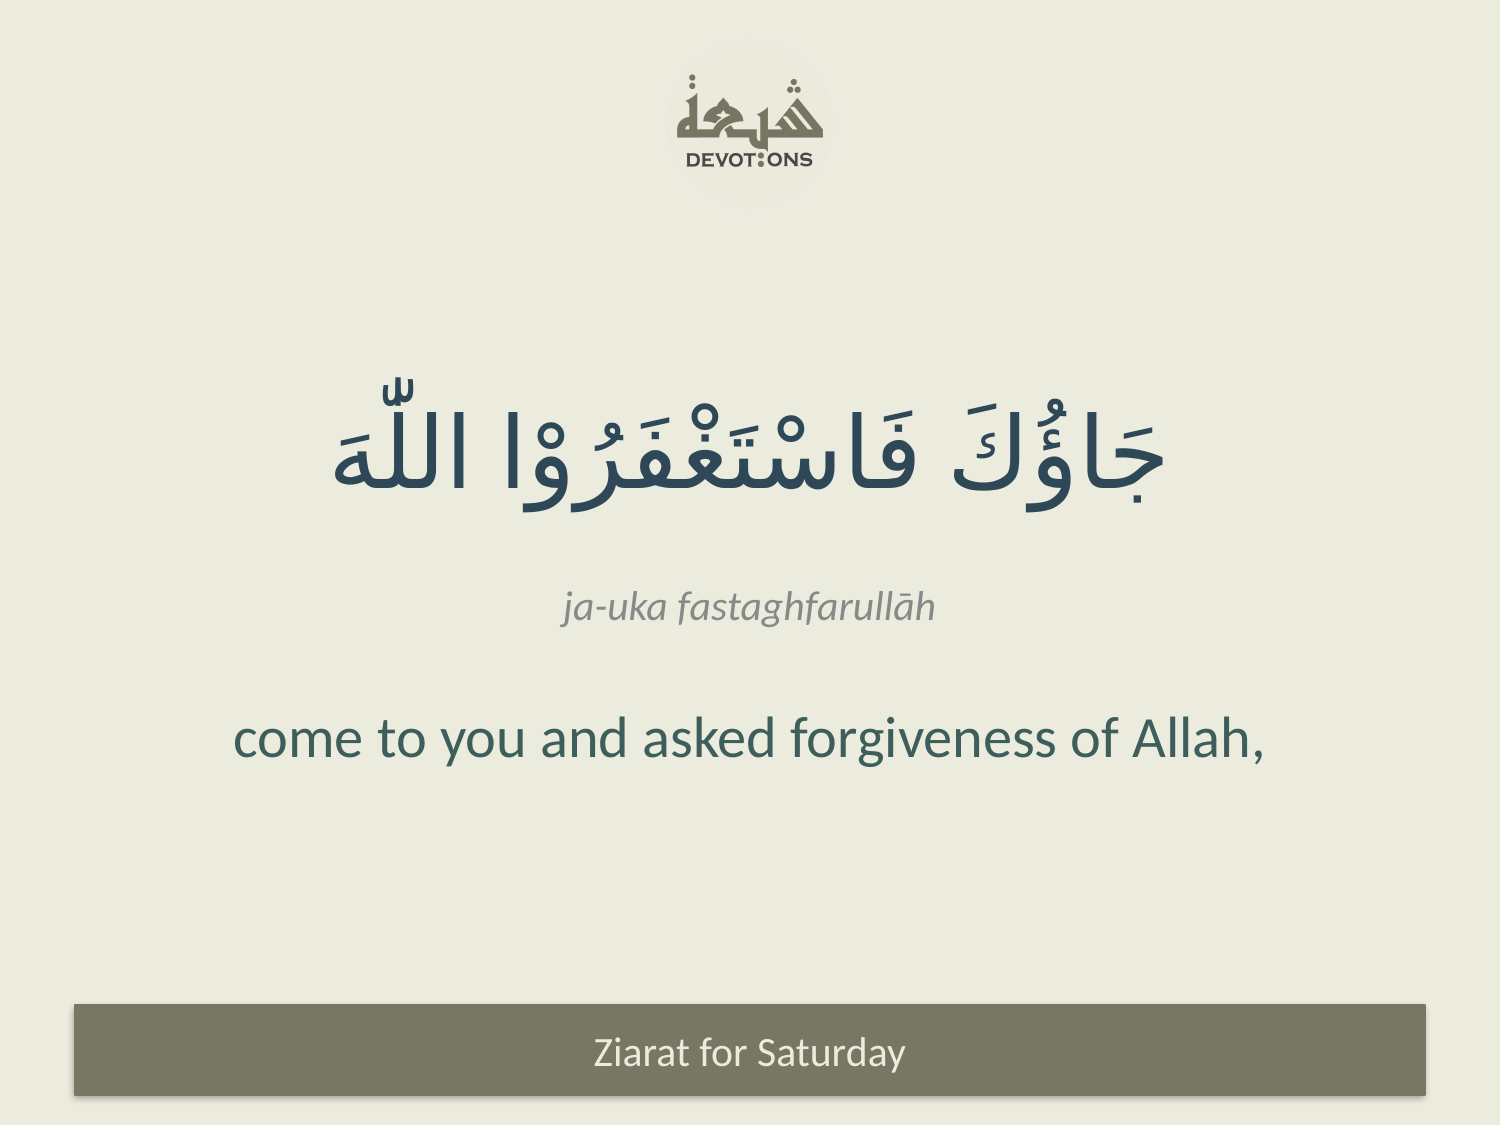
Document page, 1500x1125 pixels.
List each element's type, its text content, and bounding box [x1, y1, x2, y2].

text_box جَاؤُكَ فَاسْتَغْفَرُوْا اللّٰهَ ja-uka fastaghfarullāh come to you and asked forgiveness of Allah, [74, 381, 1425, 776]
text_box Ziarat for Saturday [578, 1017, 922, 1083]
picture [656, 29, 844, 218]
text_box [74, 1004, 1426, 1096]
